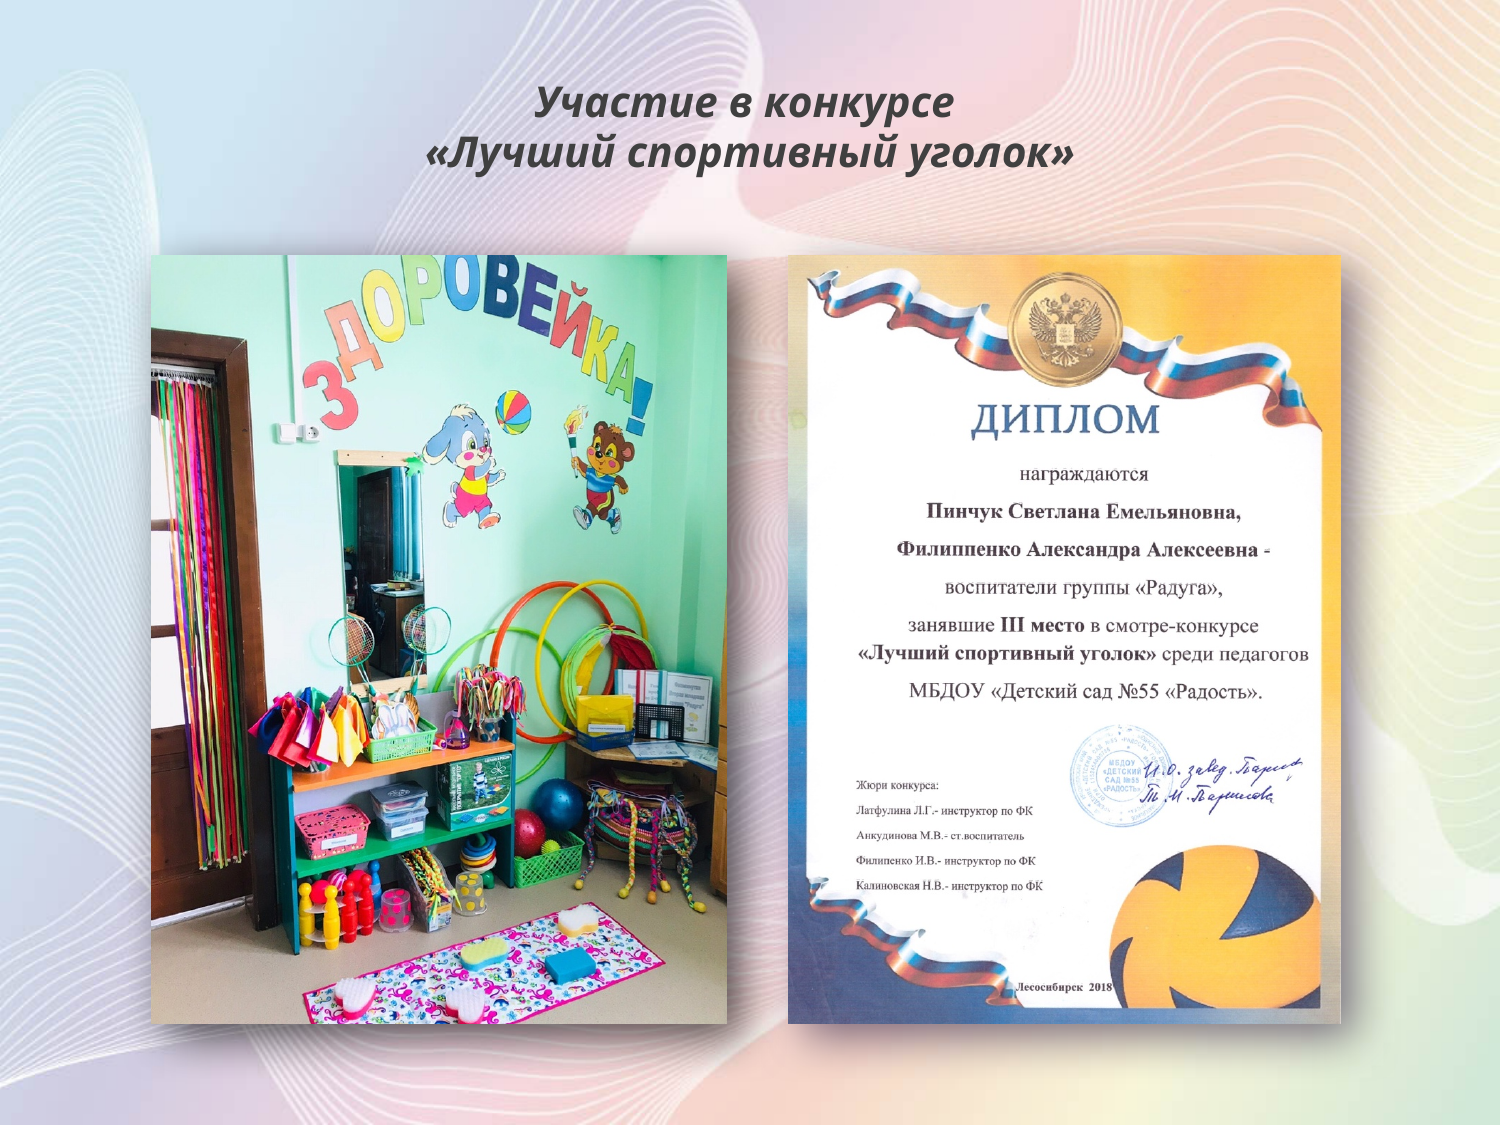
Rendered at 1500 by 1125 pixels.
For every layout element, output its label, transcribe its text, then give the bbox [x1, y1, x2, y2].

title Участие в конкурсе «Лучший спортивный уголок» [64, 66, 1436, 185]
picture [0, 0, 1500, 1125]
